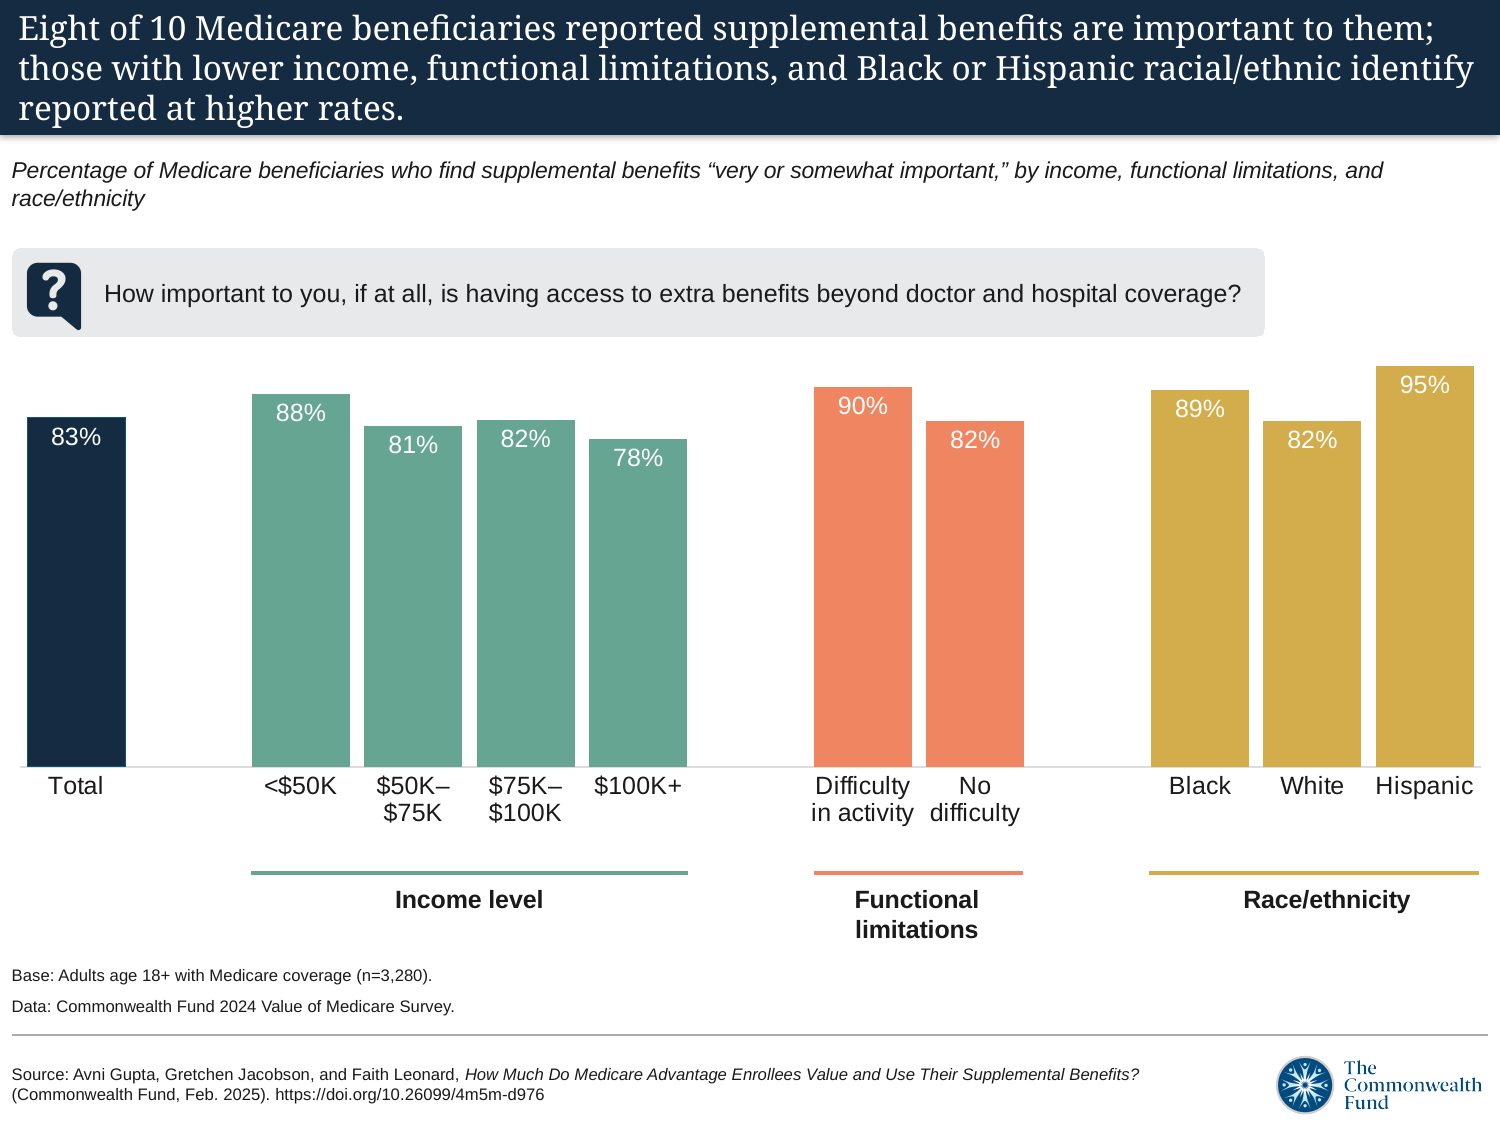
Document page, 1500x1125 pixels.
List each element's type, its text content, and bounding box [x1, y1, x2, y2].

list Percentage of Medicare beneficiaries who find supplemental benefits “very or somewhat important,” by income, functional limitations, and race/ethnicity [11, 155, 1482, 225]
text_box Functional limitations [812, 899, 1022, 941]
list Base: Adults age 18+ with Medicare coverage (n=3,280). Data: Commonwealth Fund 2024 Value of Medicare Survey. [11, 934, 1489, 1016]
title Eight of 10 Medicare beneficiaries reported supplemental benefits are important to them; those with lower income, functional limitations, and Black or Hispanic racial/ethnic identify reported at higher rates. [18, 0, 1495, 135]
text_box How important to you, if at all, is having access to extra benefits beyond doctor and hospital coverage? [11, 247, 1266, 338]
picture [19, 261, 89, 331]
picture [1271, 1049, 1489, 1118]
text_box Income level [250, 899, 688, 941]
chart [11, 343, 1489, 891]
text_box Race/ethnicity [1205, 899, 1450, 914]
